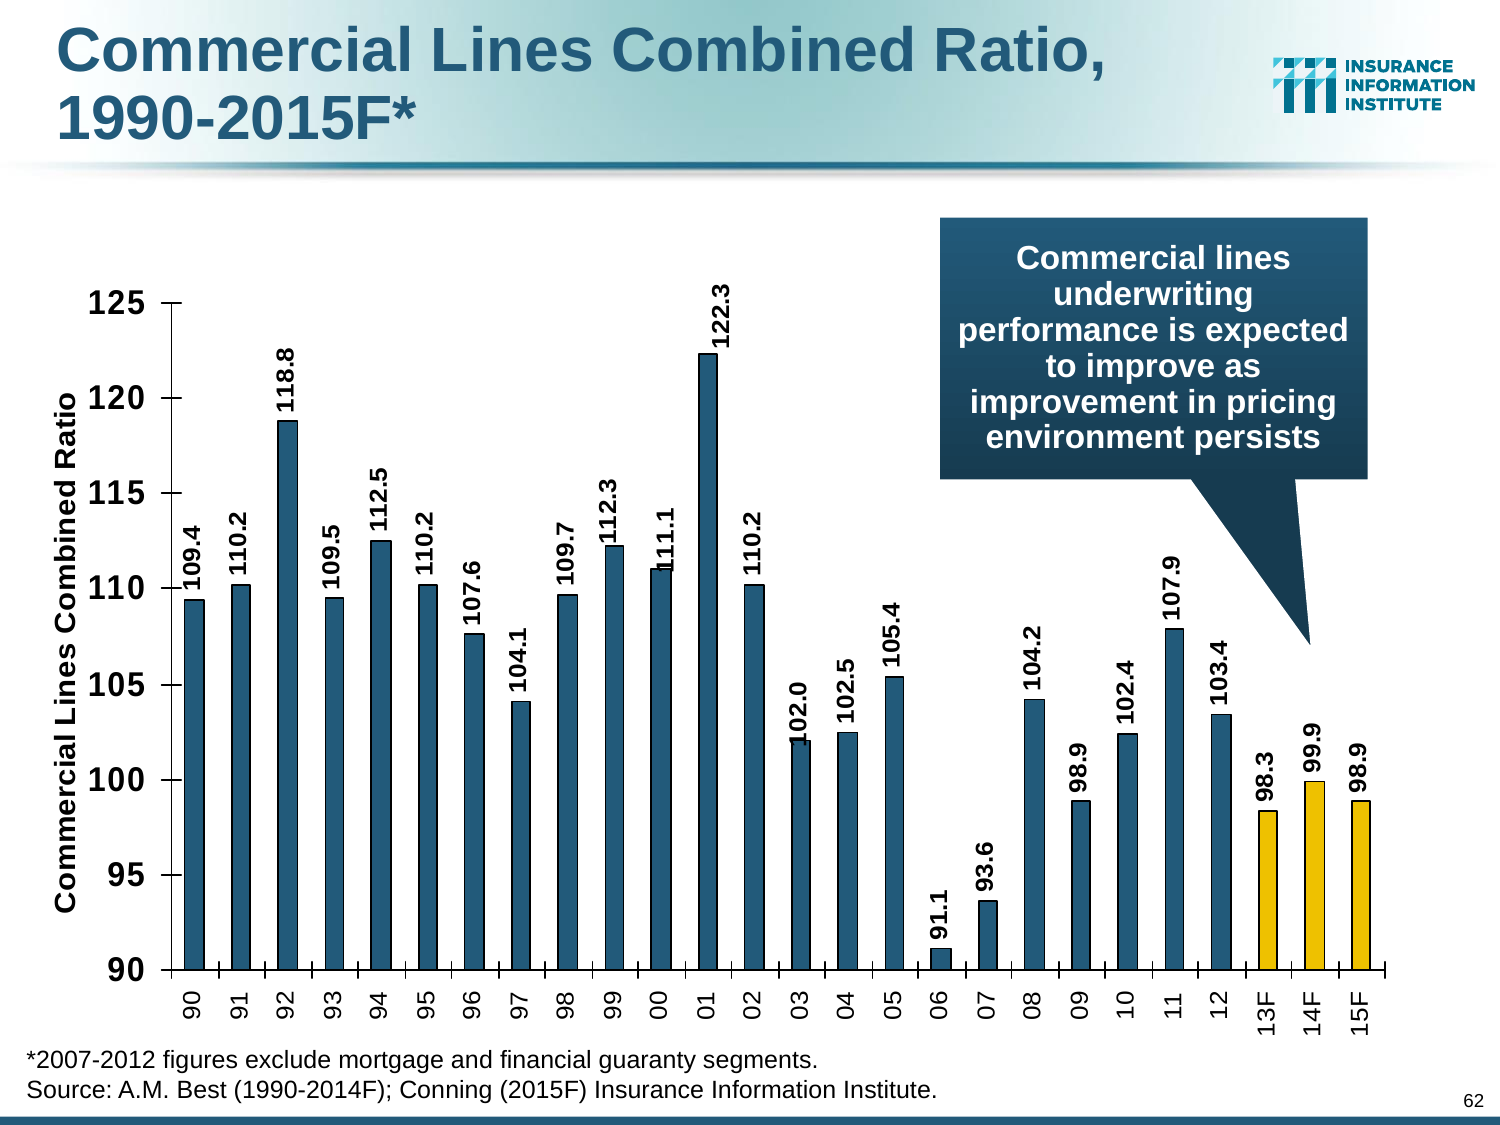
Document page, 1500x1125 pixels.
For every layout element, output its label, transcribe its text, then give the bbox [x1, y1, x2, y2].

slide_number 62 [1410, 1091, 1485, 1112]
title Commercial Lines Combined Ratio, 1990-2015F* [48, 14, 1264, 157]
text_box *2007-2012 figures exclude mortgage and financial guaranty segments. Source: A.M. Best (1990-2014F); Conning (2015F) Insurance Information Institute. [11, 1036, 1474, 1112]
text_box Commercial lines underwriting performance is expected to improve as improvement in pricing environment persists [937, 215, 1370, 263]
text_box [33, 265, 1472, 1069]
picture [0, 0, 1500, 189]
